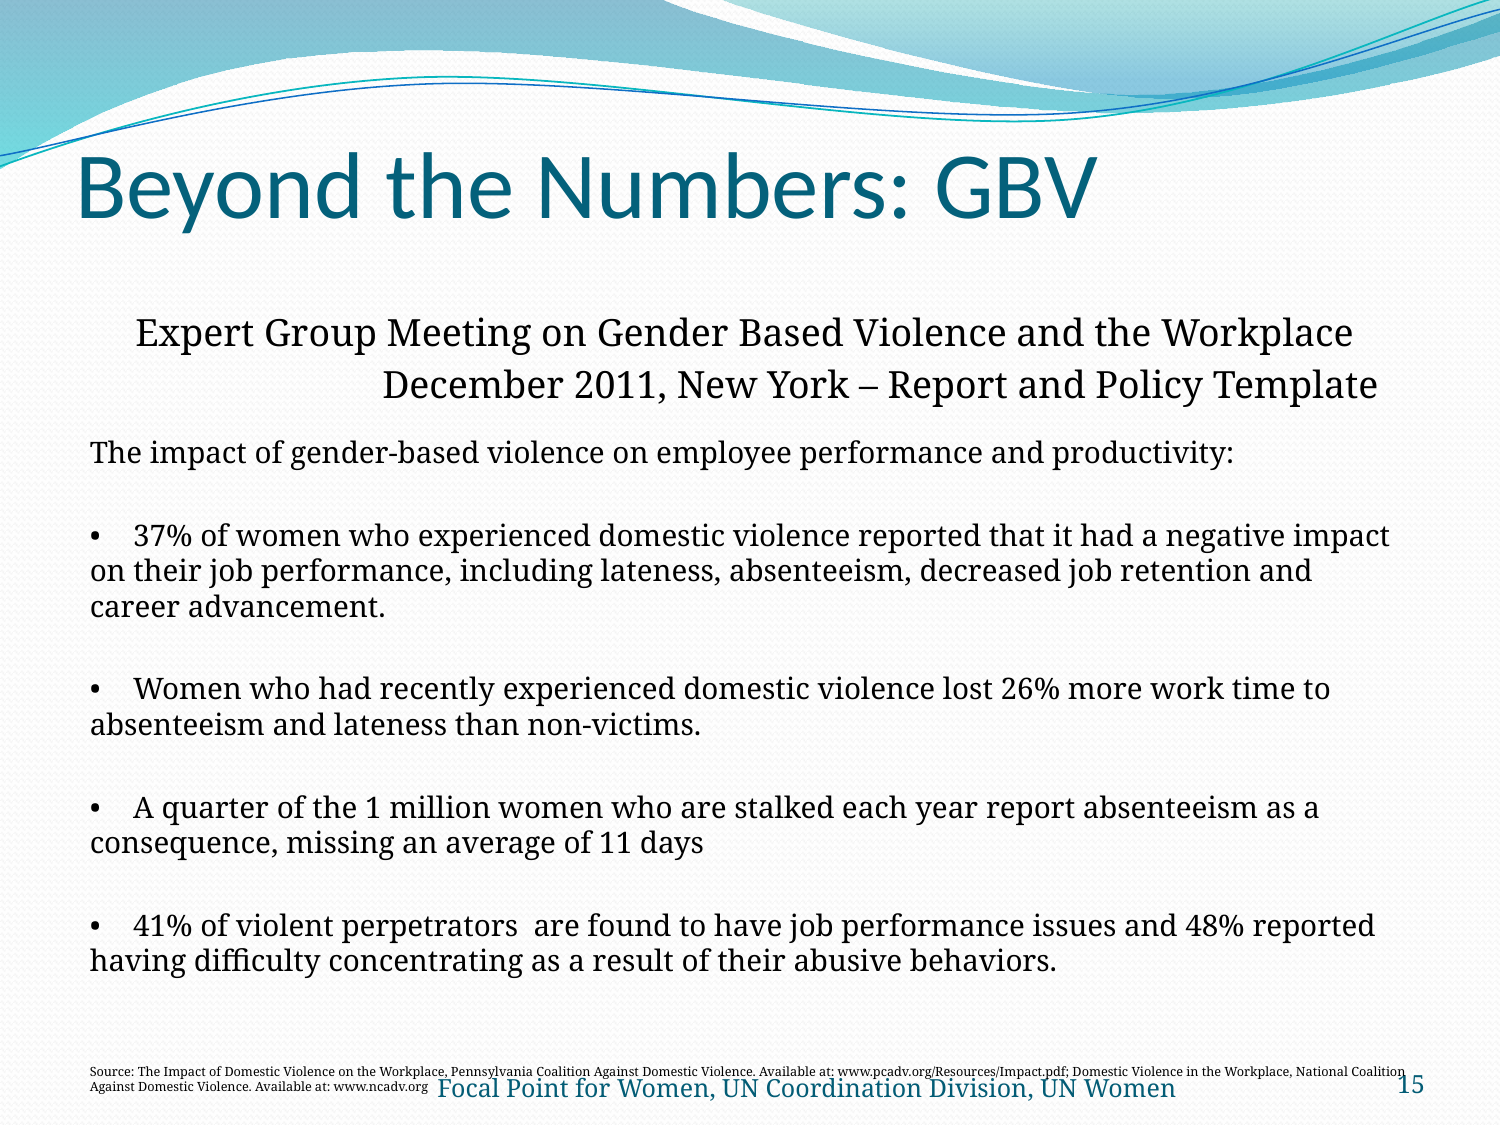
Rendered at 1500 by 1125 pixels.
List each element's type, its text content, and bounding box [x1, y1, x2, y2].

title Beyond the Numbers: GBV [75, 115, 1425, 238]
slide_number 15 [1299, 1042, 1425, 1103]
footer Focal Point for Women, UN Coordination Division, UN Women [437, 1042, 1299, 1103]
list Expert Group Meeting on Gender Based Violence and the Workplace December 2011, New York – Report and Policy Template The impact of gender-based violence on employee performance and productivity: • 37% of women who experienced domestic violence reported that it had a negative impact on their job performance, including lateness, absenteeism, decreased job retention and career advancement. • Women who had recently experienced domestic violence lost 26% more work time to absenteeism and lateness than non-victims. • A quarter of the 1 million women who are stalked each year report absenteeism as a consequence, missing an average of 11 days • 41% of violent perpetrators are found to have job performance issues and 48% reported having difficulty concentrating as a result of their abusive behaviors. Source: The Impact of Domestic Violence on the Workplace, Pennsylvania Coalition Against Domestic Violence. Available at: www.pcadv.org/Resources/Impact.pdf; Domestic Violence in the Workplace, National Coalition Against Domestic Violence. Available at: www.ncadv.org [75, 262, 1425, 1125]
